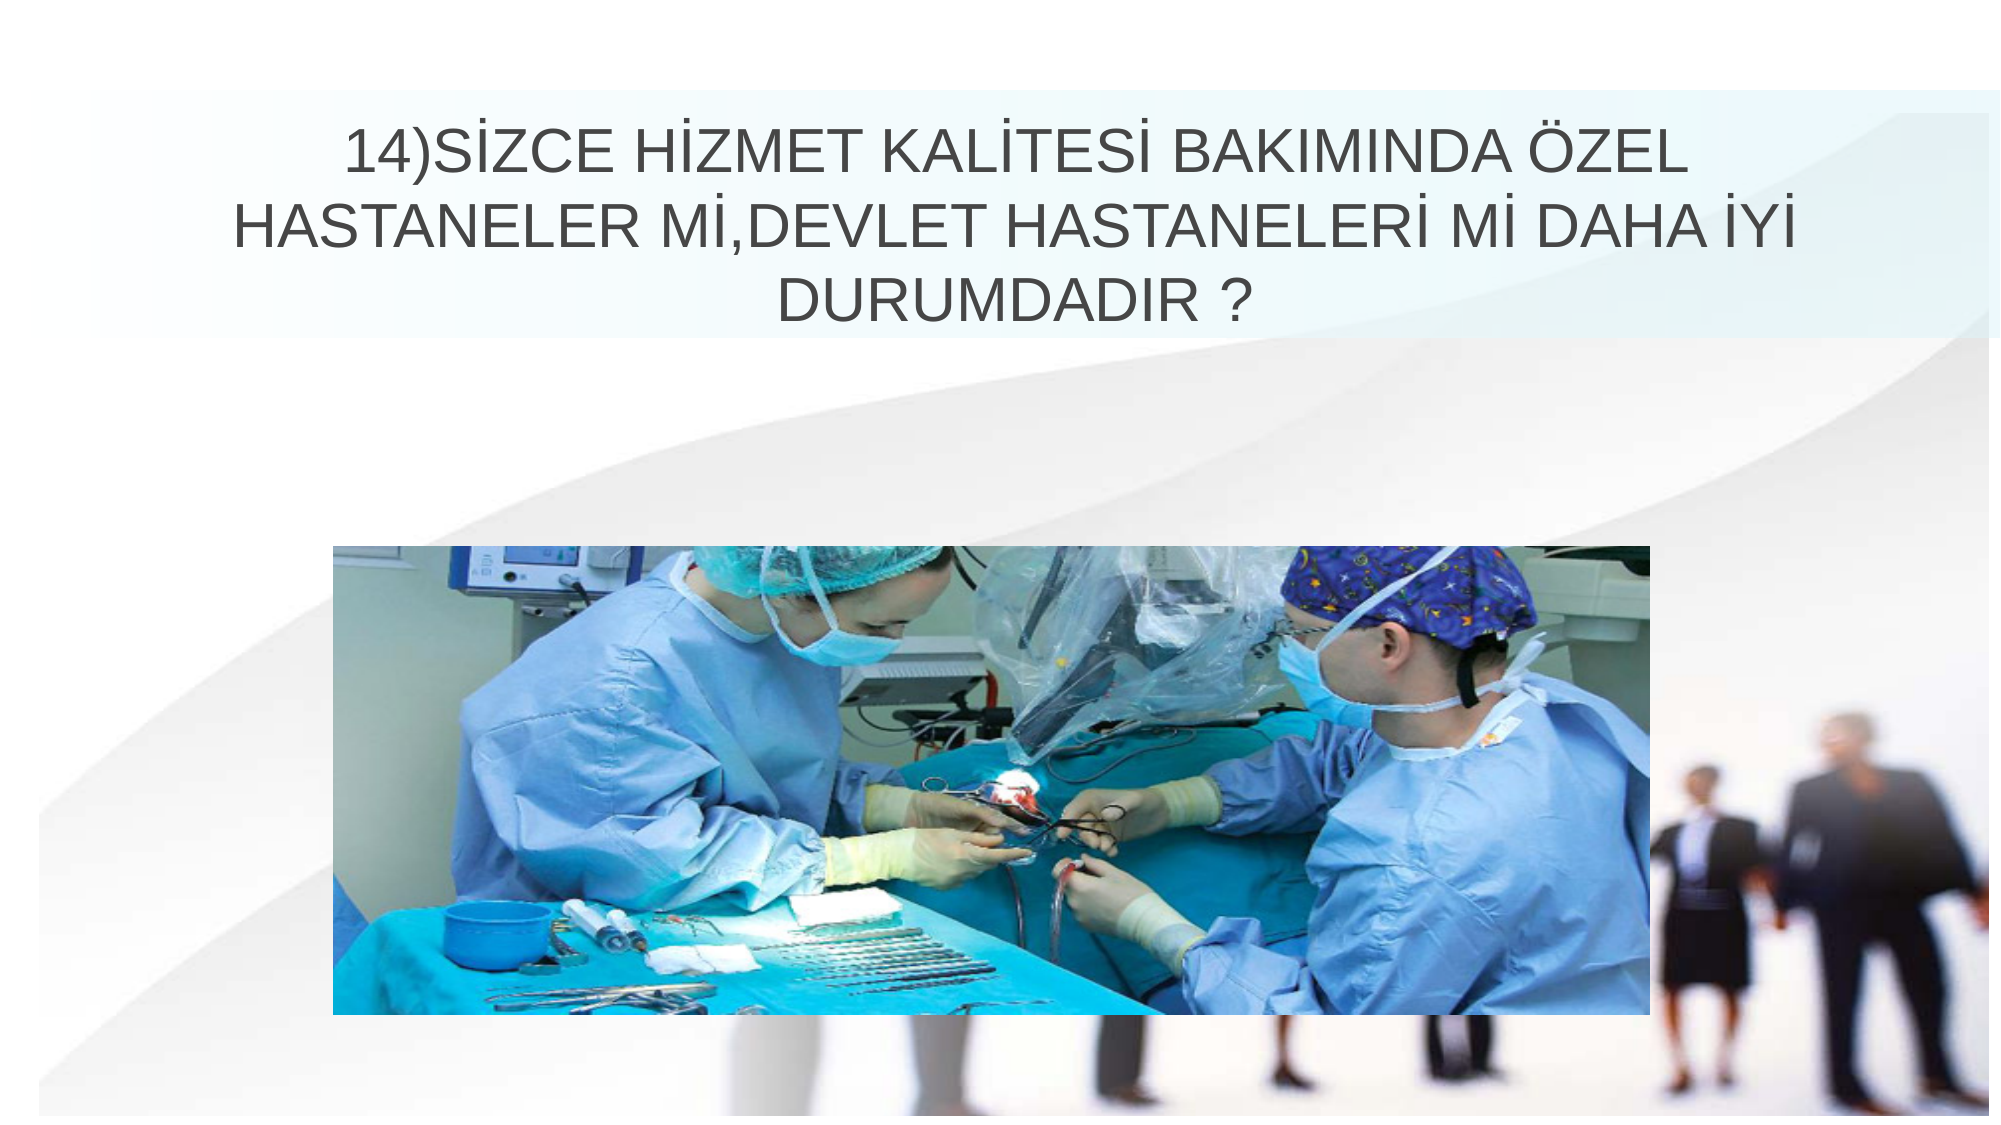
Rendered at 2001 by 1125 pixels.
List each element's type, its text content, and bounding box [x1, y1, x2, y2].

title 14)SİZCE HİZMET KALİTESİ BAKIMINDA ÖZEL HASTANELER Mİ,DEVLET HASTANELERİ Mİ DAHA İYİ DURUMDADIR ? [165, 101, 1866, 344]
picture [39, 338, 1989, 1116]
